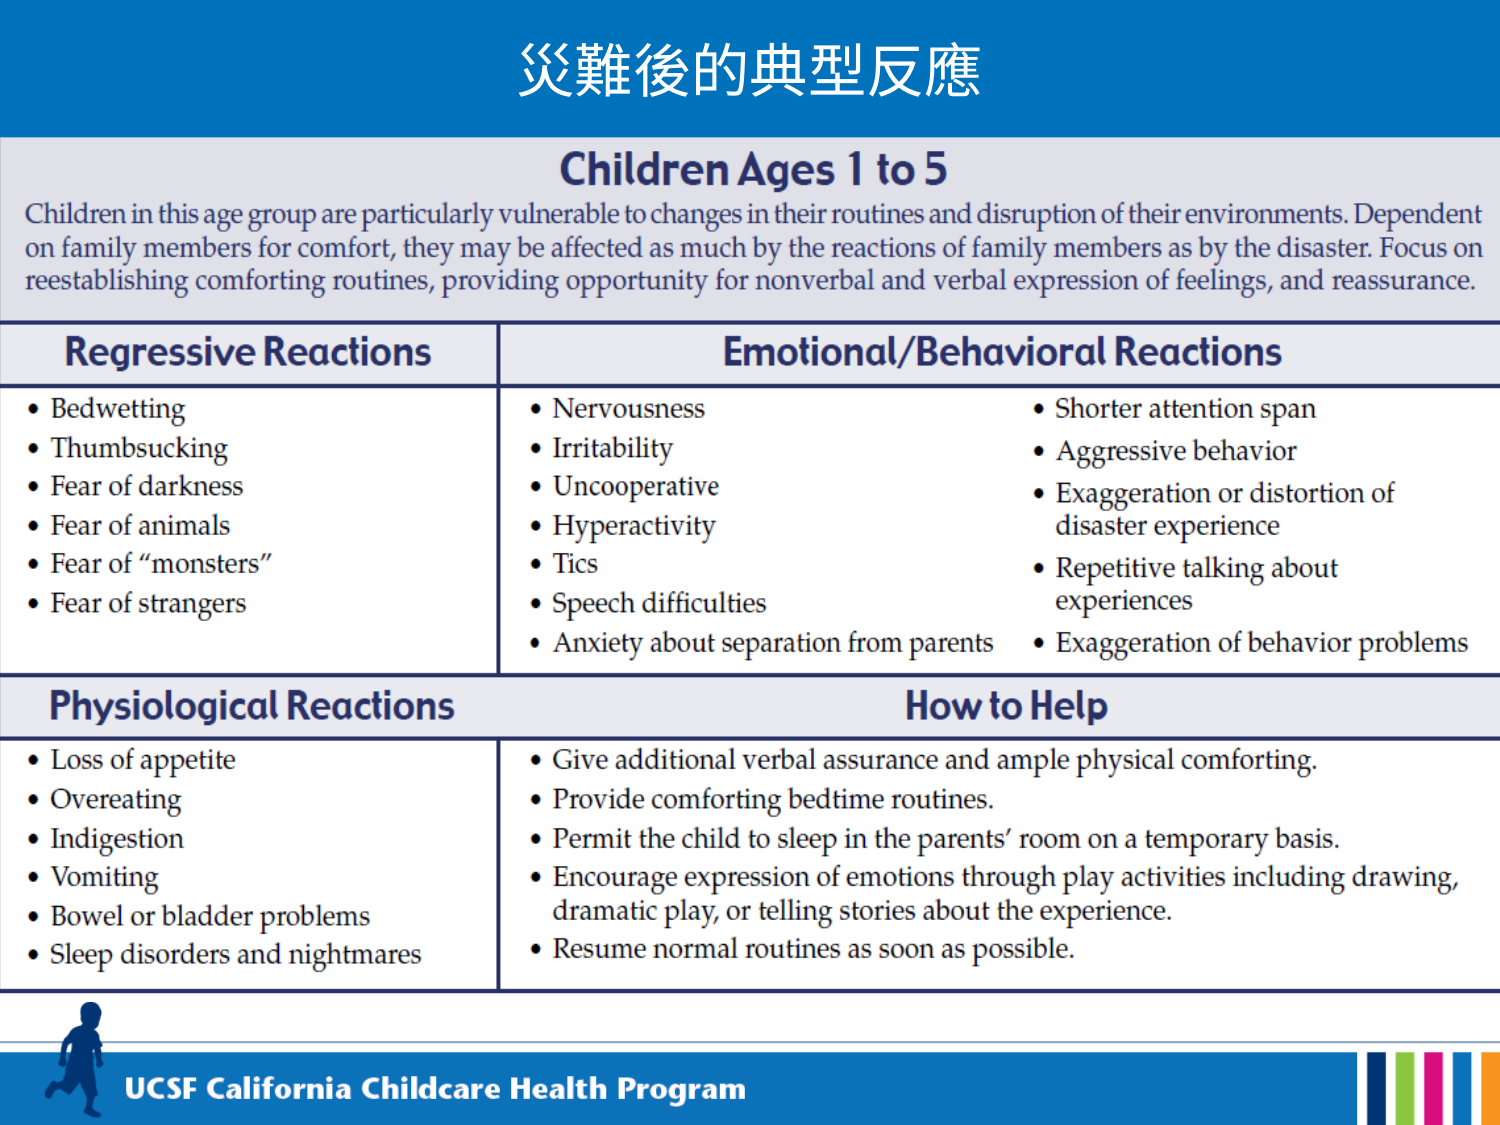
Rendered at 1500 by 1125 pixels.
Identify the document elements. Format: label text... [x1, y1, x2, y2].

picture [0, 95, 1500, 1000]
picture [0, 1002, 1500, 1125]
title 災難後的典型反應 [0, 0, 1500, 94]
